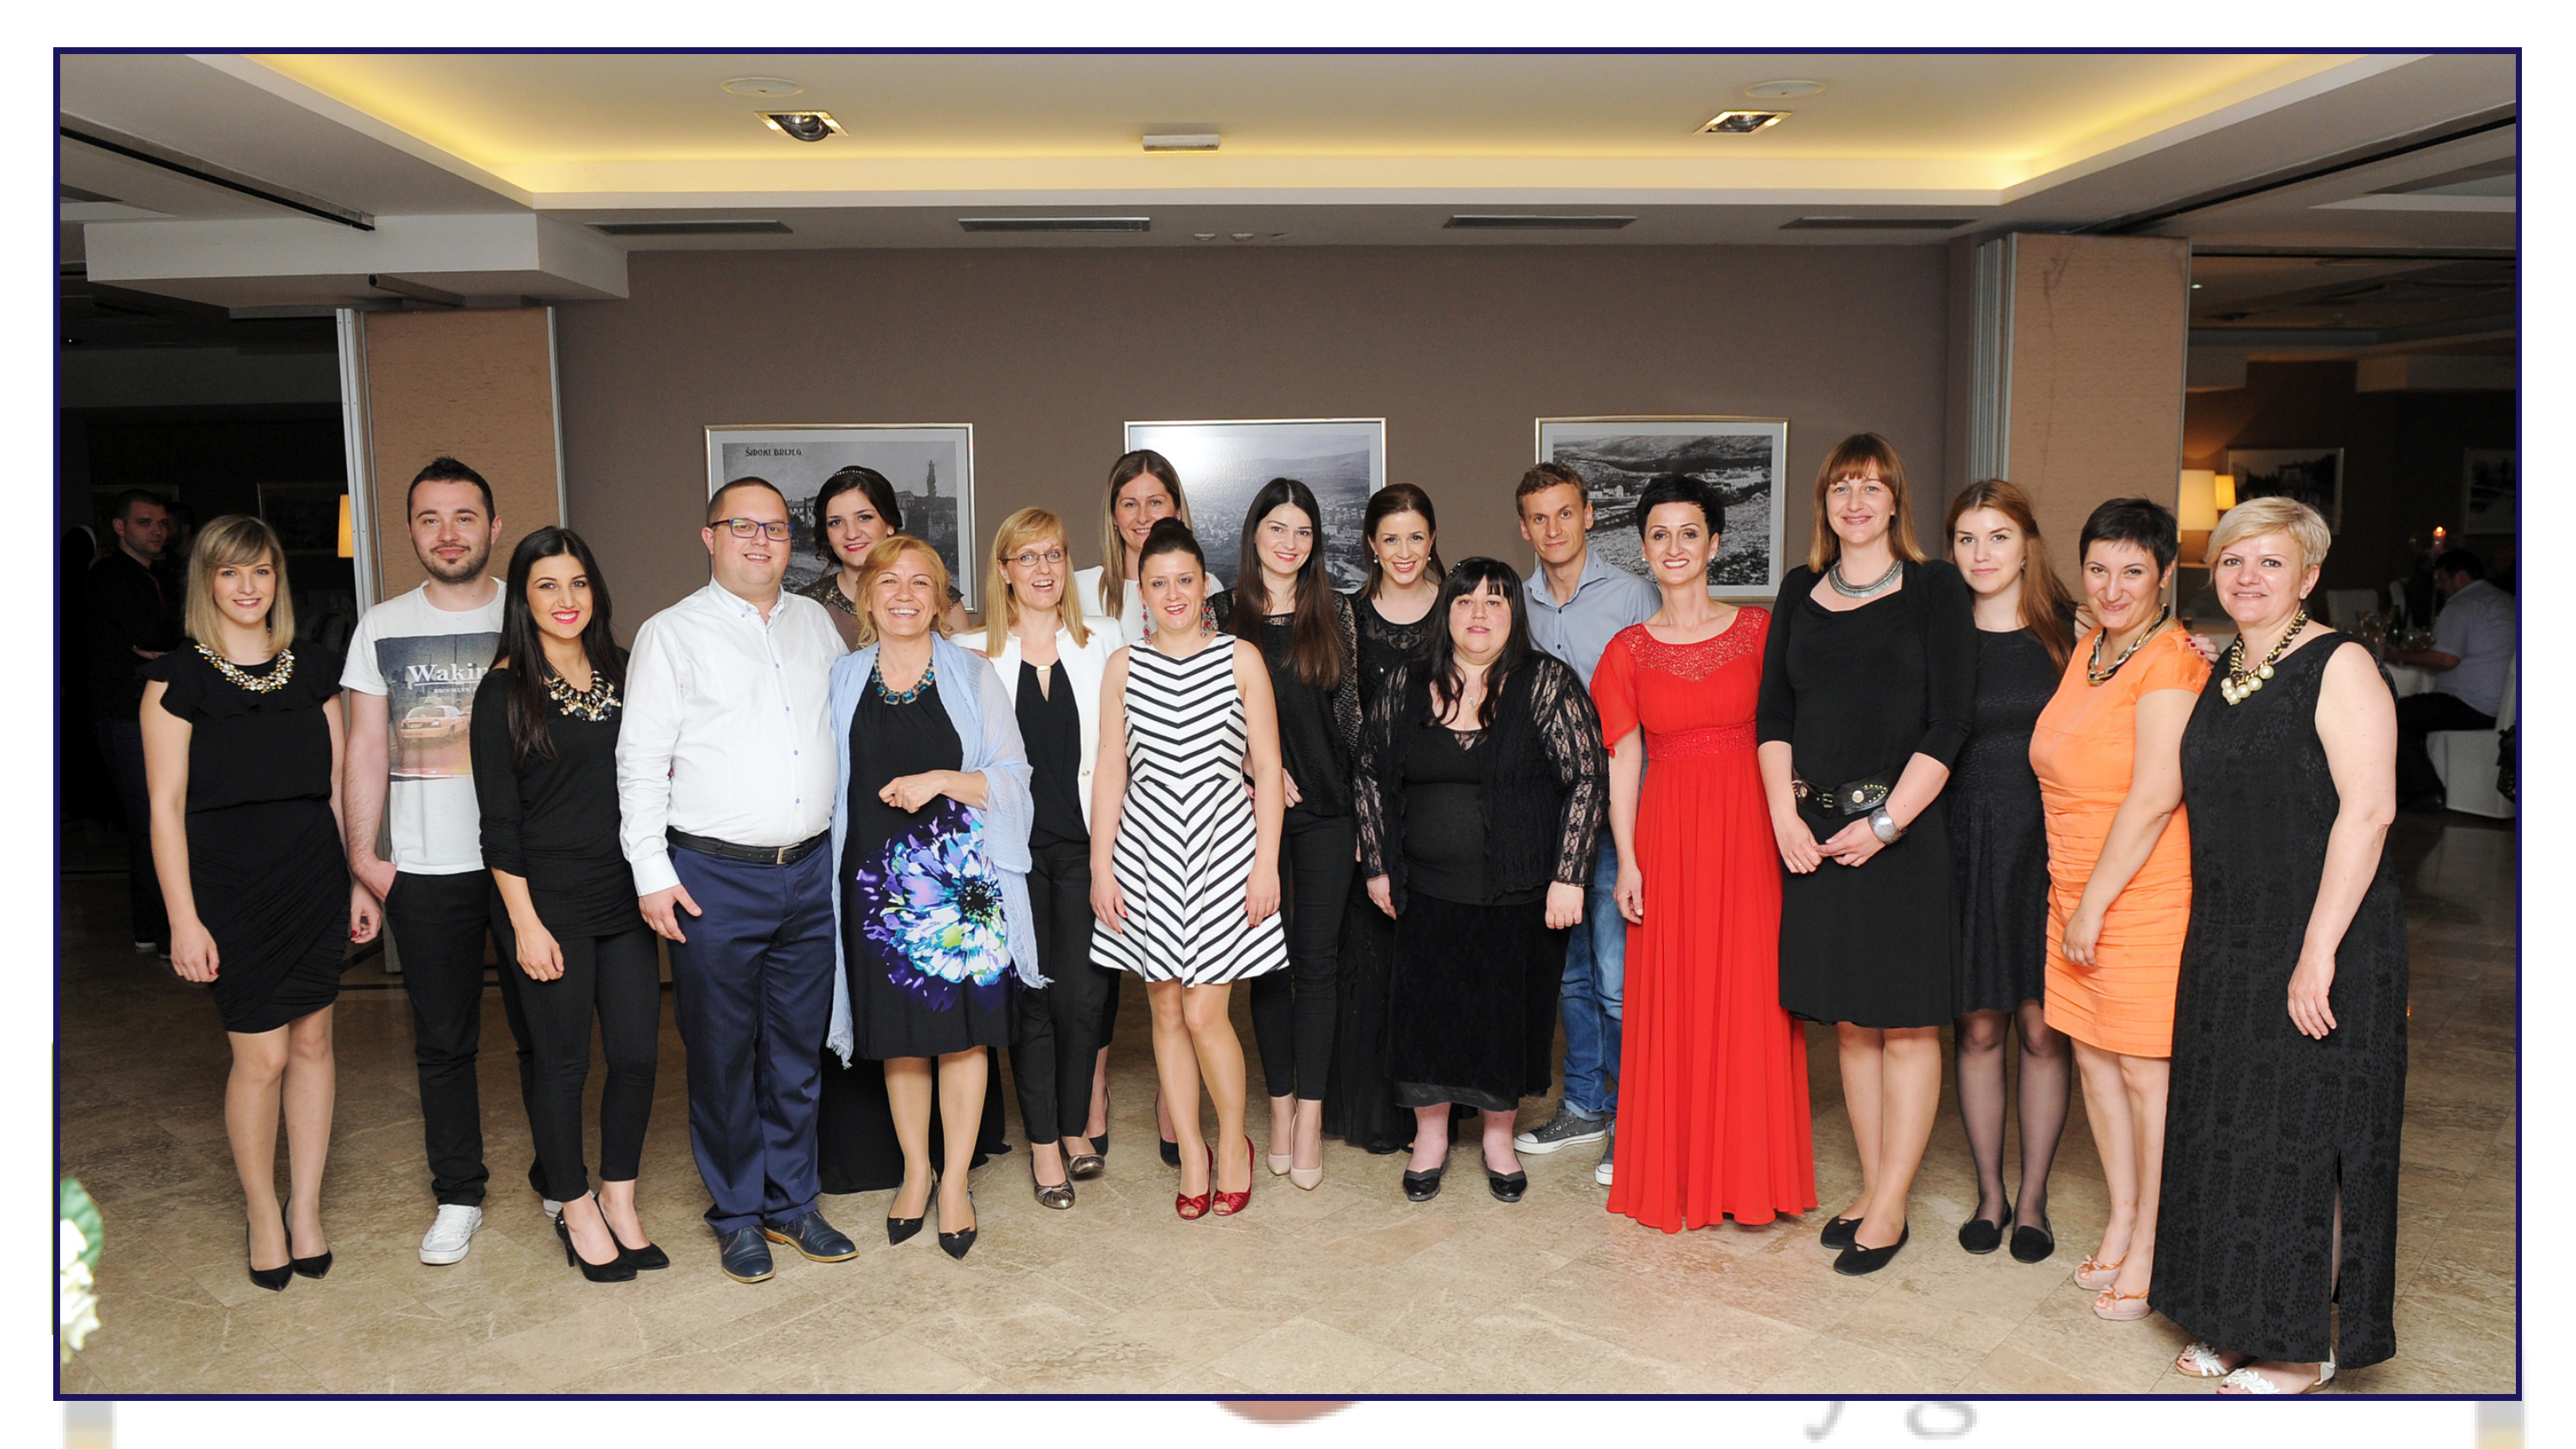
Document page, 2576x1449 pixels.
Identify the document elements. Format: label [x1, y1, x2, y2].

text_box [57, 51, 2519, 173]
text_box [57, 1344, 2519, 1398]
text_box [52, 144, 2537, 1449]
text_box [51, 175, 2514, 1335]
